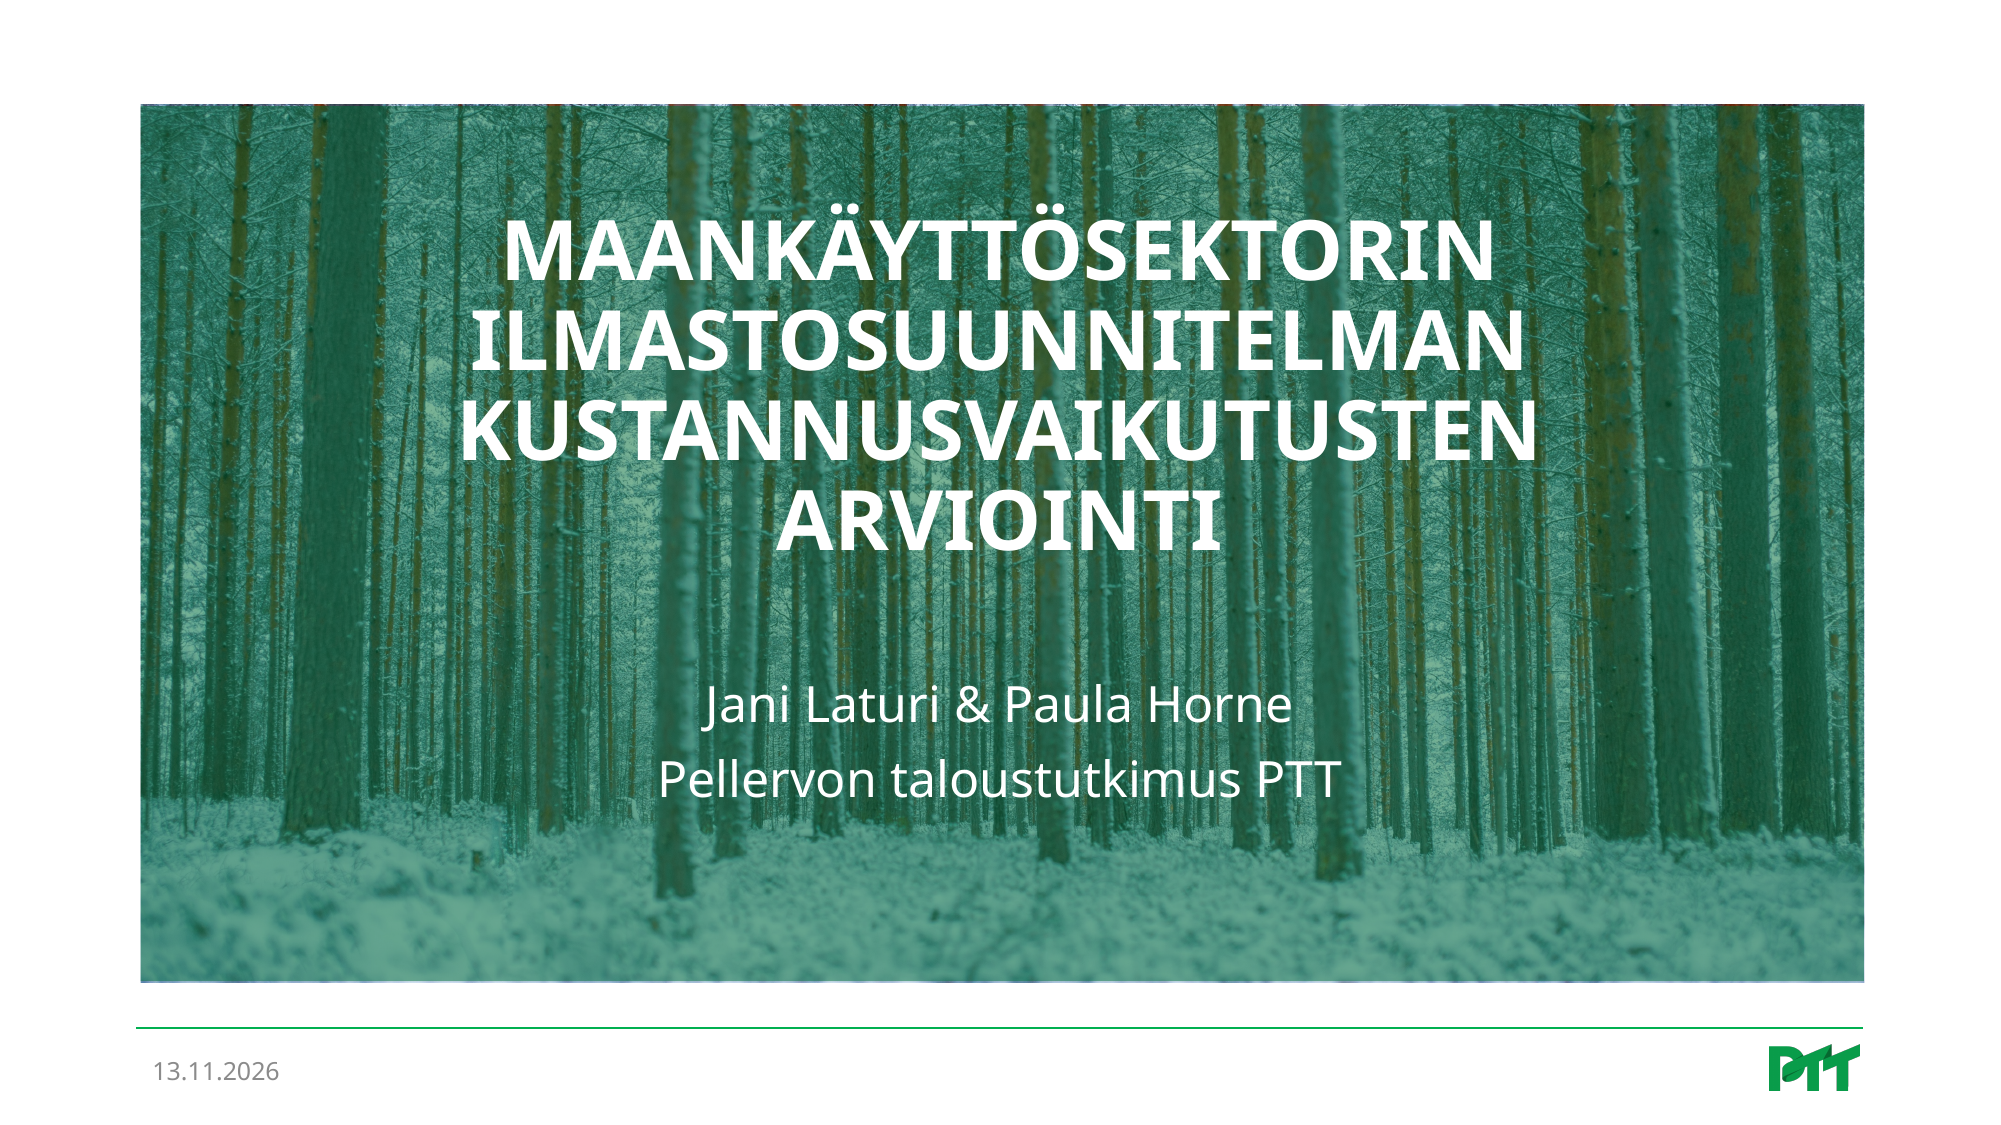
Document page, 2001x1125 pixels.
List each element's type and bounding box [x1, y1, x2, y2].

picture [140, 104, 1865, 983]
picture [1769, 1044, 1860, 1091]
slide_number [137, 1042, 588, 1103]
